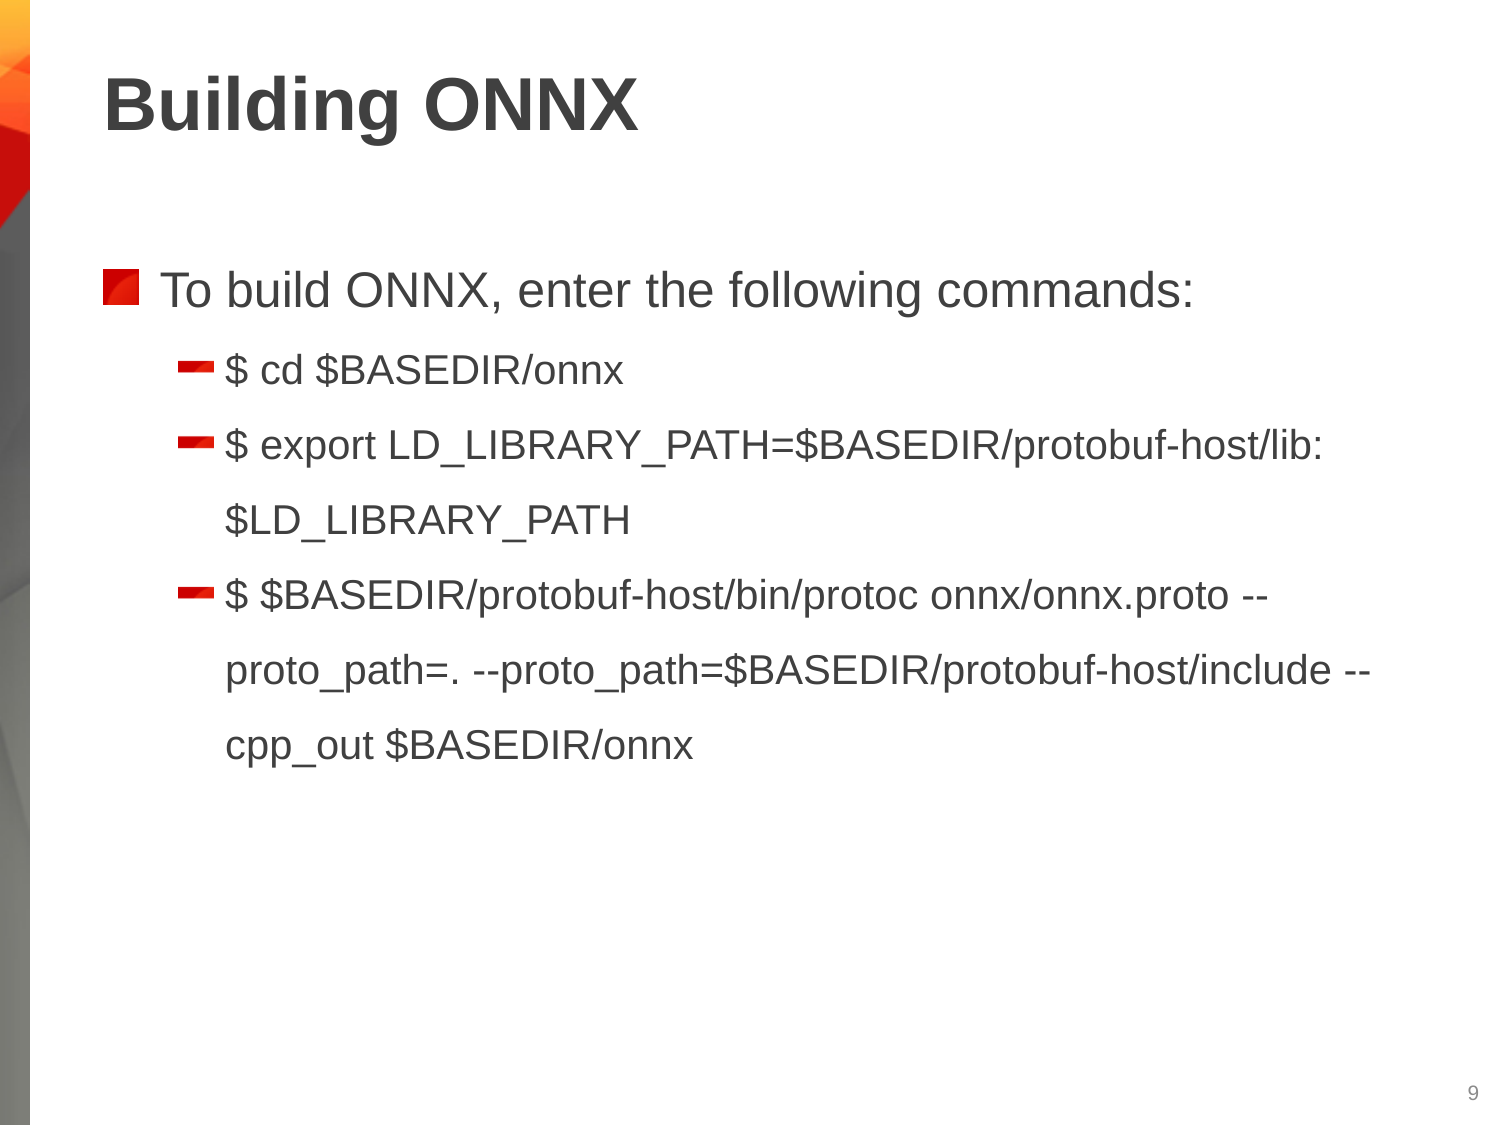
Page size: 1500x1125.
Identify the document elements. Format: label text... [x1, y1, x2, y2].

picture [103, 269, 139, 305]
picture [178, 427, 214, 458]
picture [0, 0, 30, 1125]
slide_number 8 [1423, 1062, 1495, 1122]
picture [178, 578, 214, 608]
picture [178, 352, 214, 382]
title Building ONNX [88, 47, 1477, 154]
list To build ONNX, enter the following commands: $ cd $BASEDIR/onnx $ export LD_LIBRARY_PATH=$BASEDIR/protobuf-host/lib:$LD_LIBRARY_PATH $ $BASEDIR/protobuf-host/bin/protoc onnx/onnx.proto --proto_path=. --proto_path=$BASEDIR/protobuf-host/include --cpp_out $BASEDIR/onnx [88, 219, 1459, 1063]
